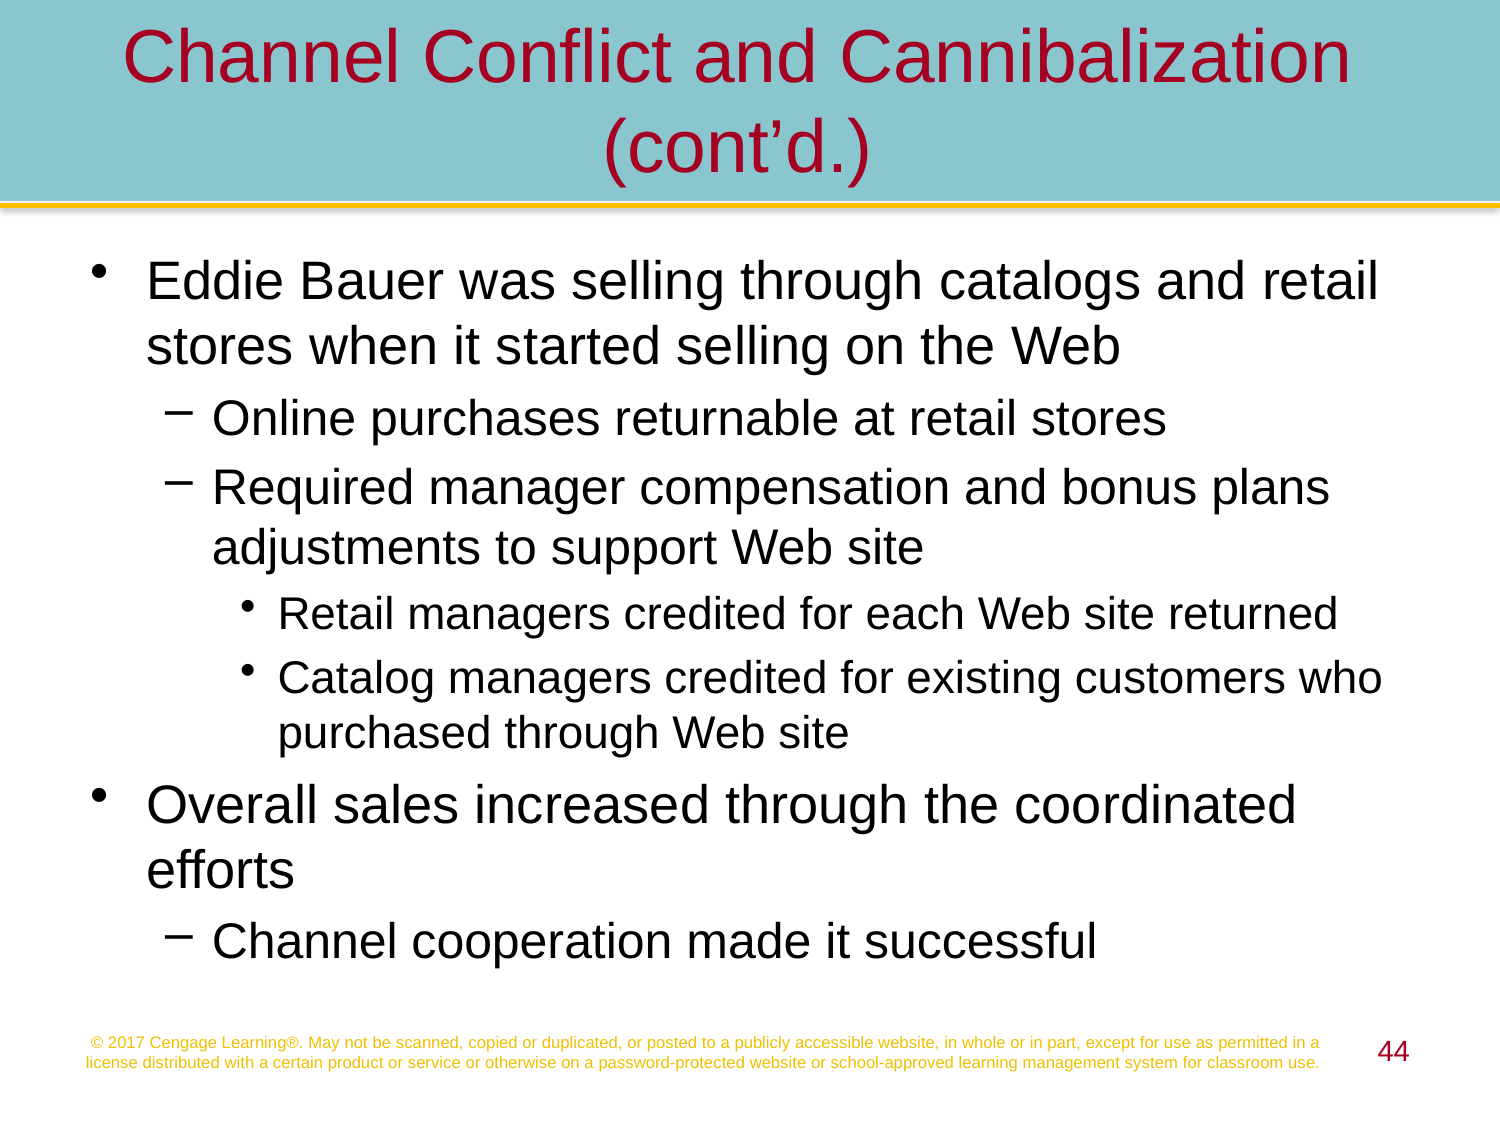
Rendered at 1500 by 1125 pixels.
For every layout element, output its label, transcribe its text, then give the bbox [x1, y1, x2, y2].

slide_number 44 [1074, 1024, 1426, 1103]
footer © 2017 Cengage Learning®. May not be scanned, copied or duplicated, or posted to a publicly accessible website, in whole or in part, except for use as permitted in a license distributed with a certain product or service or otherwise on a password-protected website or school-approved learning management system for classroom use. [62, 1024, 1074, 1103]
list Eddie Bauer was selling through catalogs and retail stores when it started selling on the Web Online purchases returnable at retail stores Required manager compensation and bonus plans adjustments to support Web site Retail managers credited for each Web site returned Catalog managers credited for existing customers who purchased through Web site Overall sales increased through the coordinated efforts Channel cooperation made it successful [75, 237, 1425, 1005]
text_box Channel Conflict and Cannibalization (cont’d.) [50, 0, 1425, 195]
